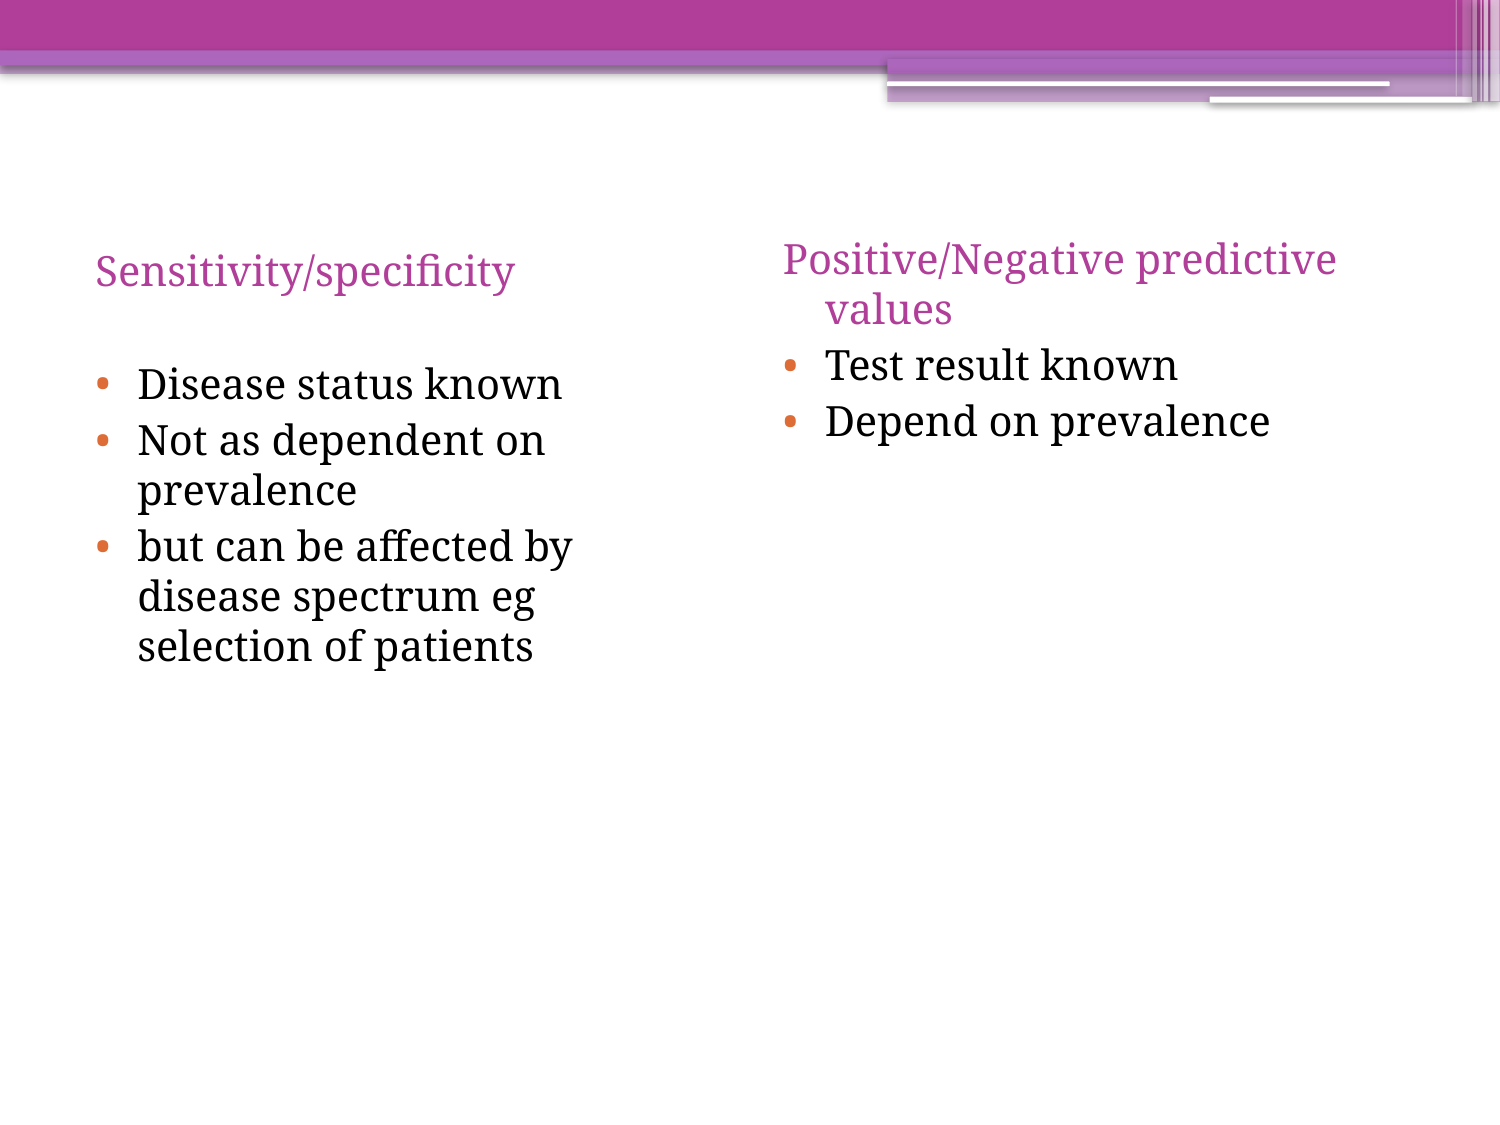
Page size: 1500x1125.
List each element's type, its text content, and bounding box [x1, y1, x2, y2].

list Positive/Negative predictive values Test result known Depend on prevalence [749, 224, 1412, 901]
list Sensitivity/specificity Disease status known Not as dependent on prevalence but can be affected by disease spectrum eg selection of patients [62, 237, 724, 913]
